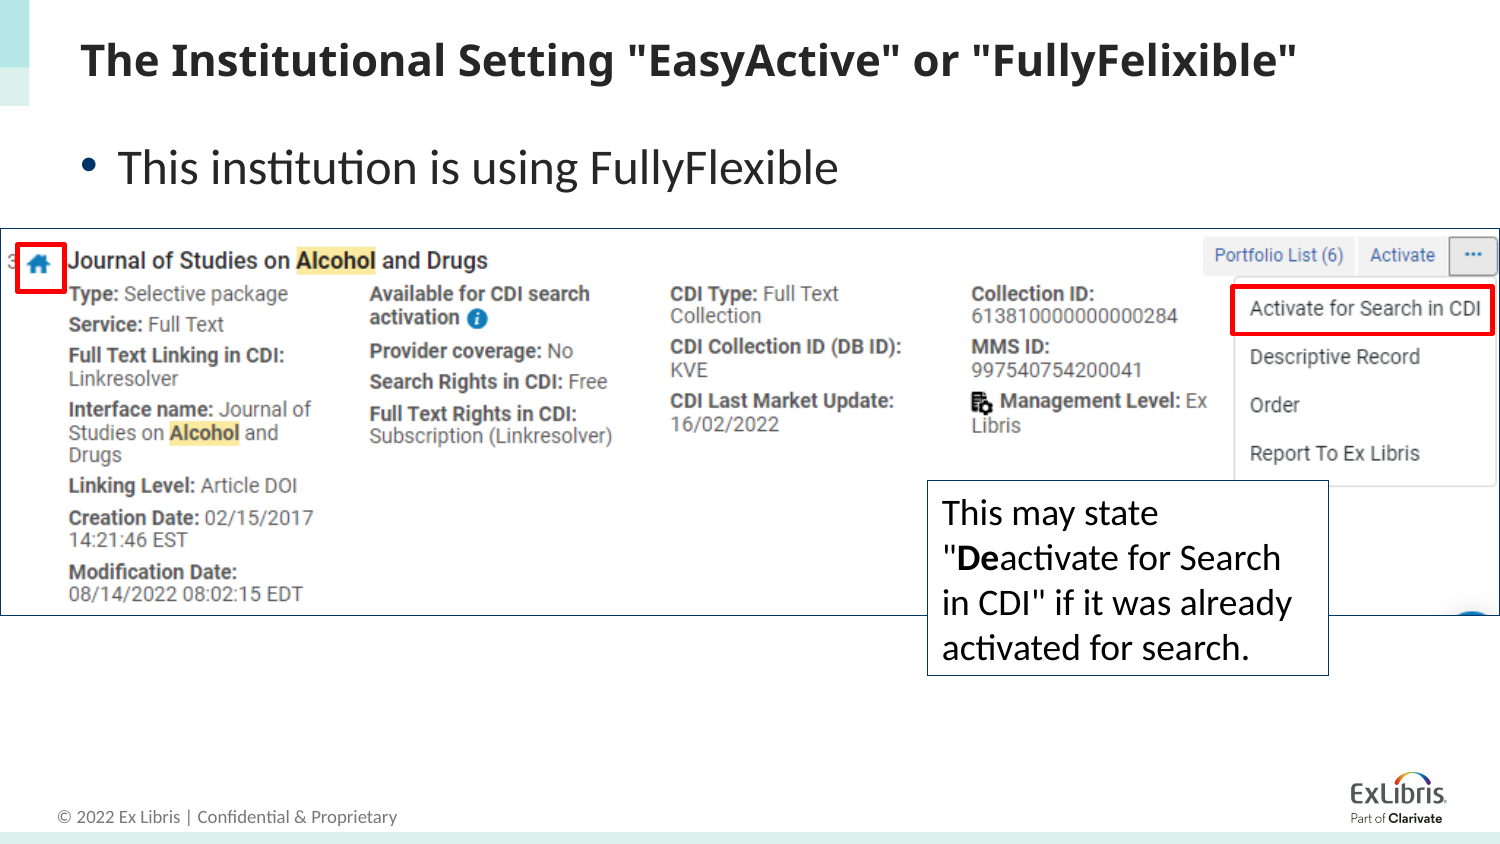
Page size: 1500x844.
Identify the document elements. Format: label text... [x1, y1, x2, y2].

picture [0, 227, 1500, 616]
list This institution is using FullyFlexible [64, 624, 1447, 741]
text_box This may state "Deactivate for Search in CDI" if it was already activated for search. [927, 624, 1329, 676]
title The Institutional Setting "EasyActive" or "FullyFelixible" [64, 11, 1447, 107]
list This institution is using FullyFlexible [64, 126, 1447, 226]
picture [1351, 772, 1447, 823]
